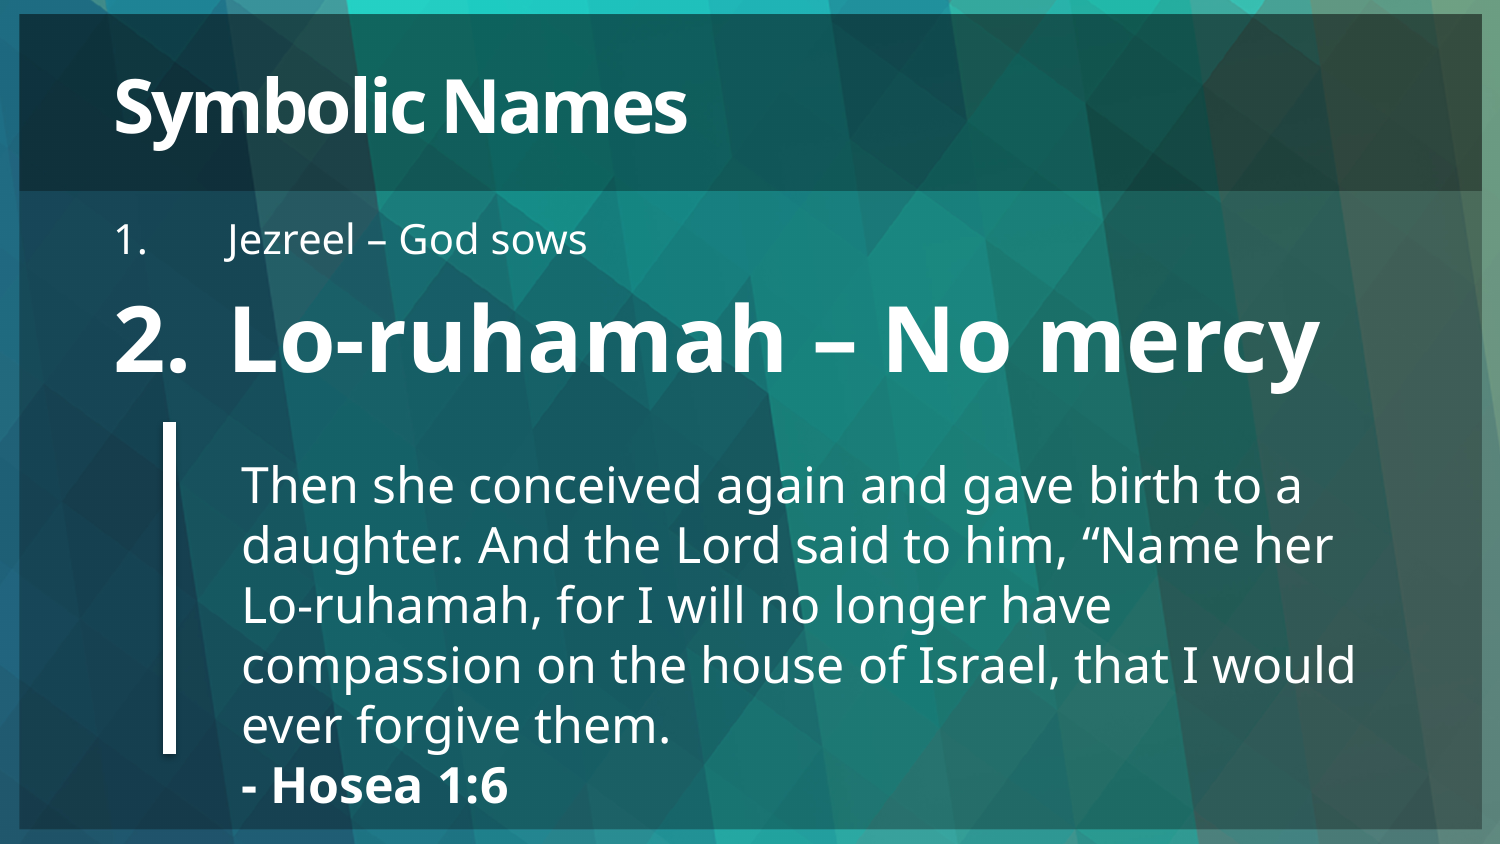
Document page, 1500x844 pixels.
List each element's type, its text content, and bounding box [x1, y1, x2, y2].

list Jezreel – God sows Lo-ruhamah – No mercy [98, 205, 1397, 437]
text_box Then she conceived again and gave birth to a daughter. And the Lord said to him, “Name her Lo-ruhamah, for I will no longer have compassion on the house of Israel, that I would ever forgive them. - Hosea 1:6 [226, 446, 1414, 822]
title Symbolic Names [98, 33, 1397, 175]
picture [0, 0, 1500, 844]
